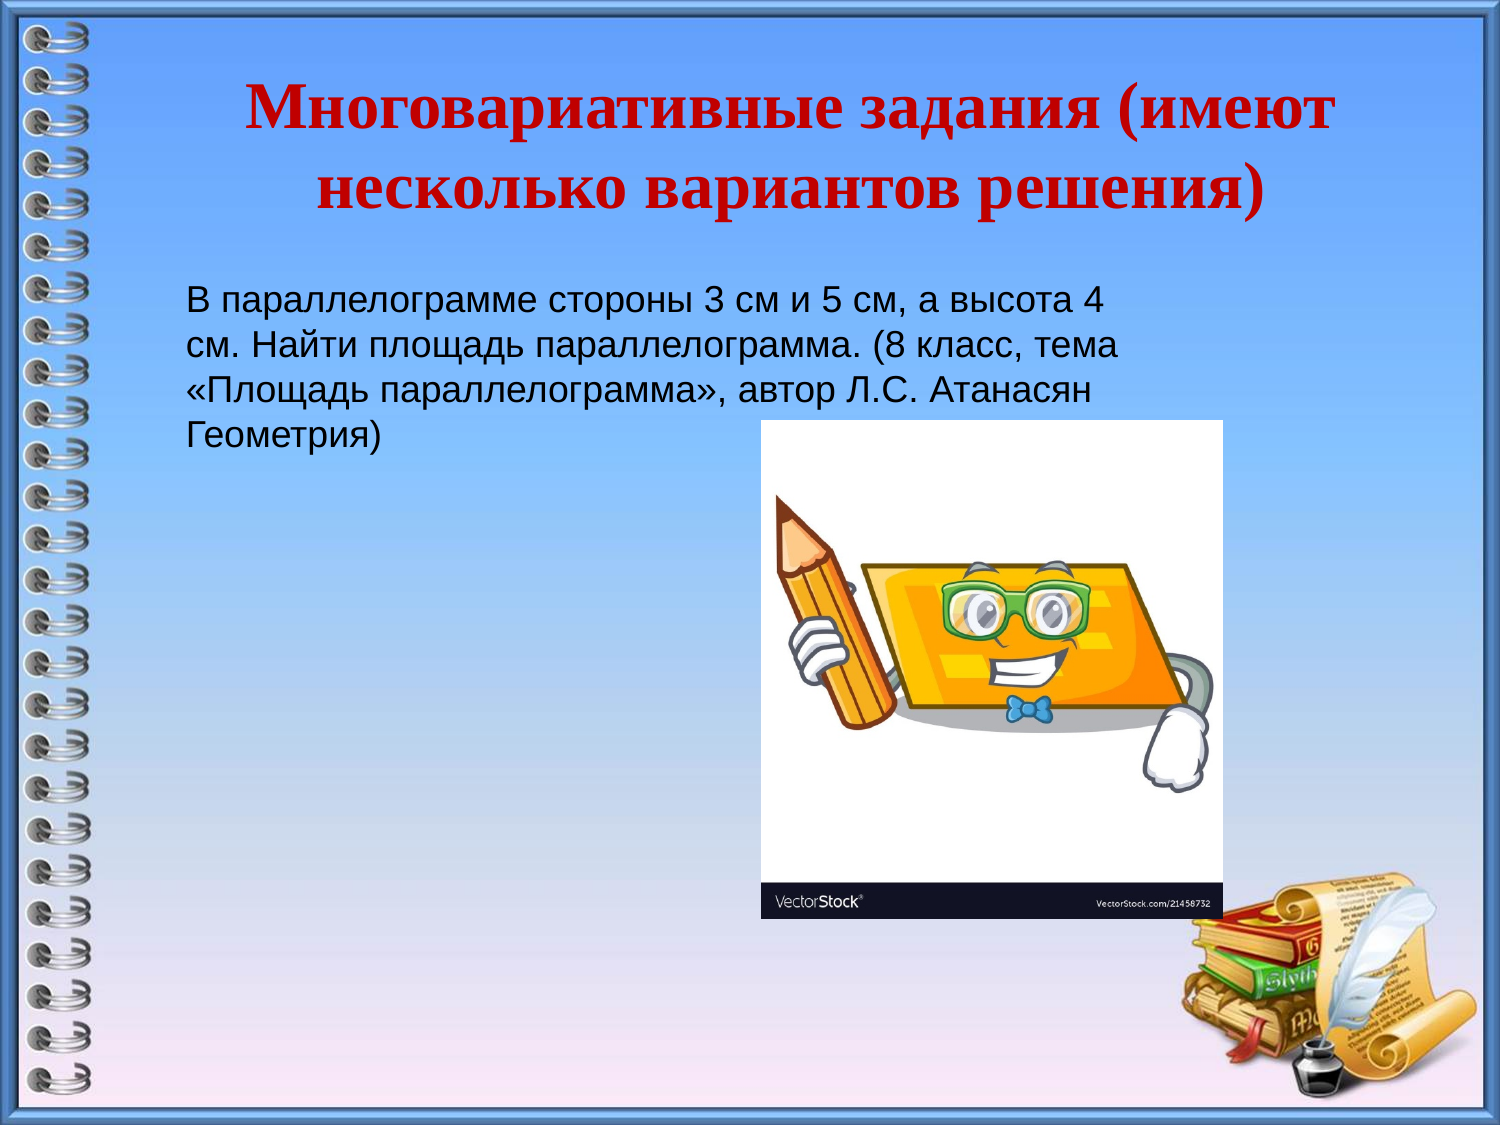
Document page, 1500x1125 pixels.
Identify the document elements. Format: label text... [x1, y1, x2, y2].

picture [0, 0, 1500, 1125]
text_box В параллелограмме стороны 3 см и 5 см, а высота 4 см. Найти площадь параллелограмма. (8 класс, тема «Площадь параллелограмма», автор Л.С. Атанасян Геометрия) [171, 267, 1164, 462]
text_box Многовариативные задания (имеют несколько вариантов решения) [135, 54, 1447, 230]
